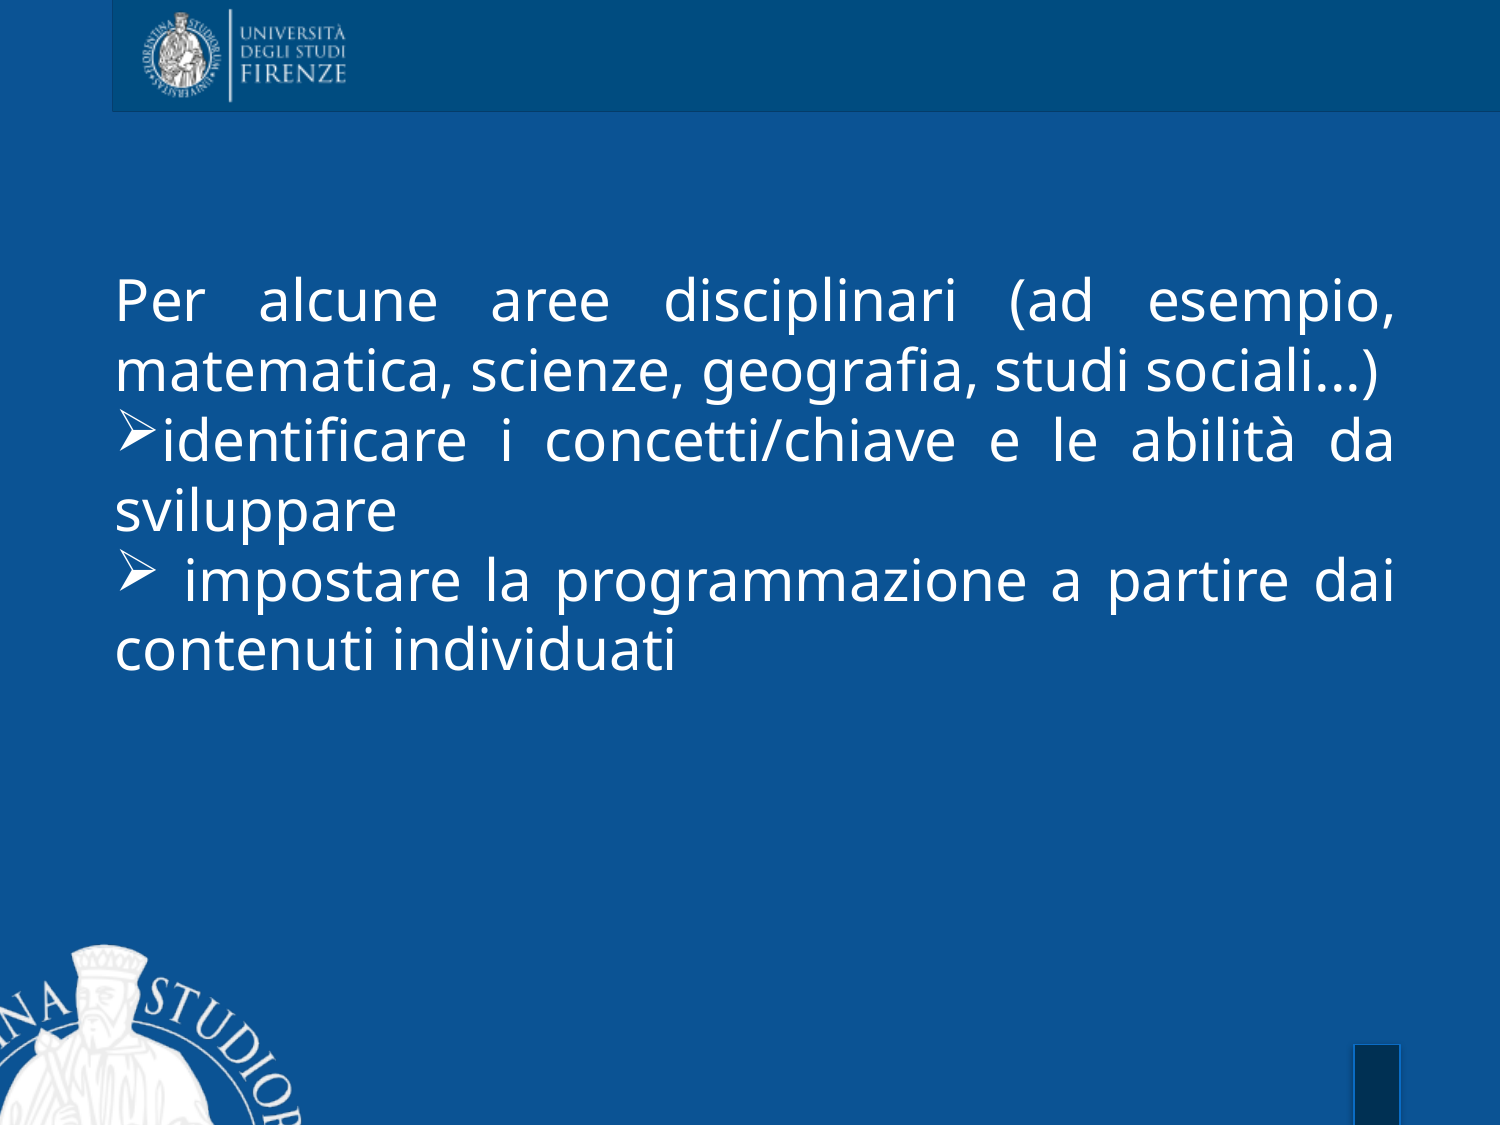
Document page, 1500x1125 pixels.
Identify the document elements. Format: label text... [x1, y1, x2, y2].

text_box Per alcune aree disciplinari (ad esempio, matematica, scienze, geografia, studi sociali...) identificare i concetti/chiave e le abilità da sviluppare impostare la programmazione a partire dai contenuti individuati [100, 255, 1412, 690]
